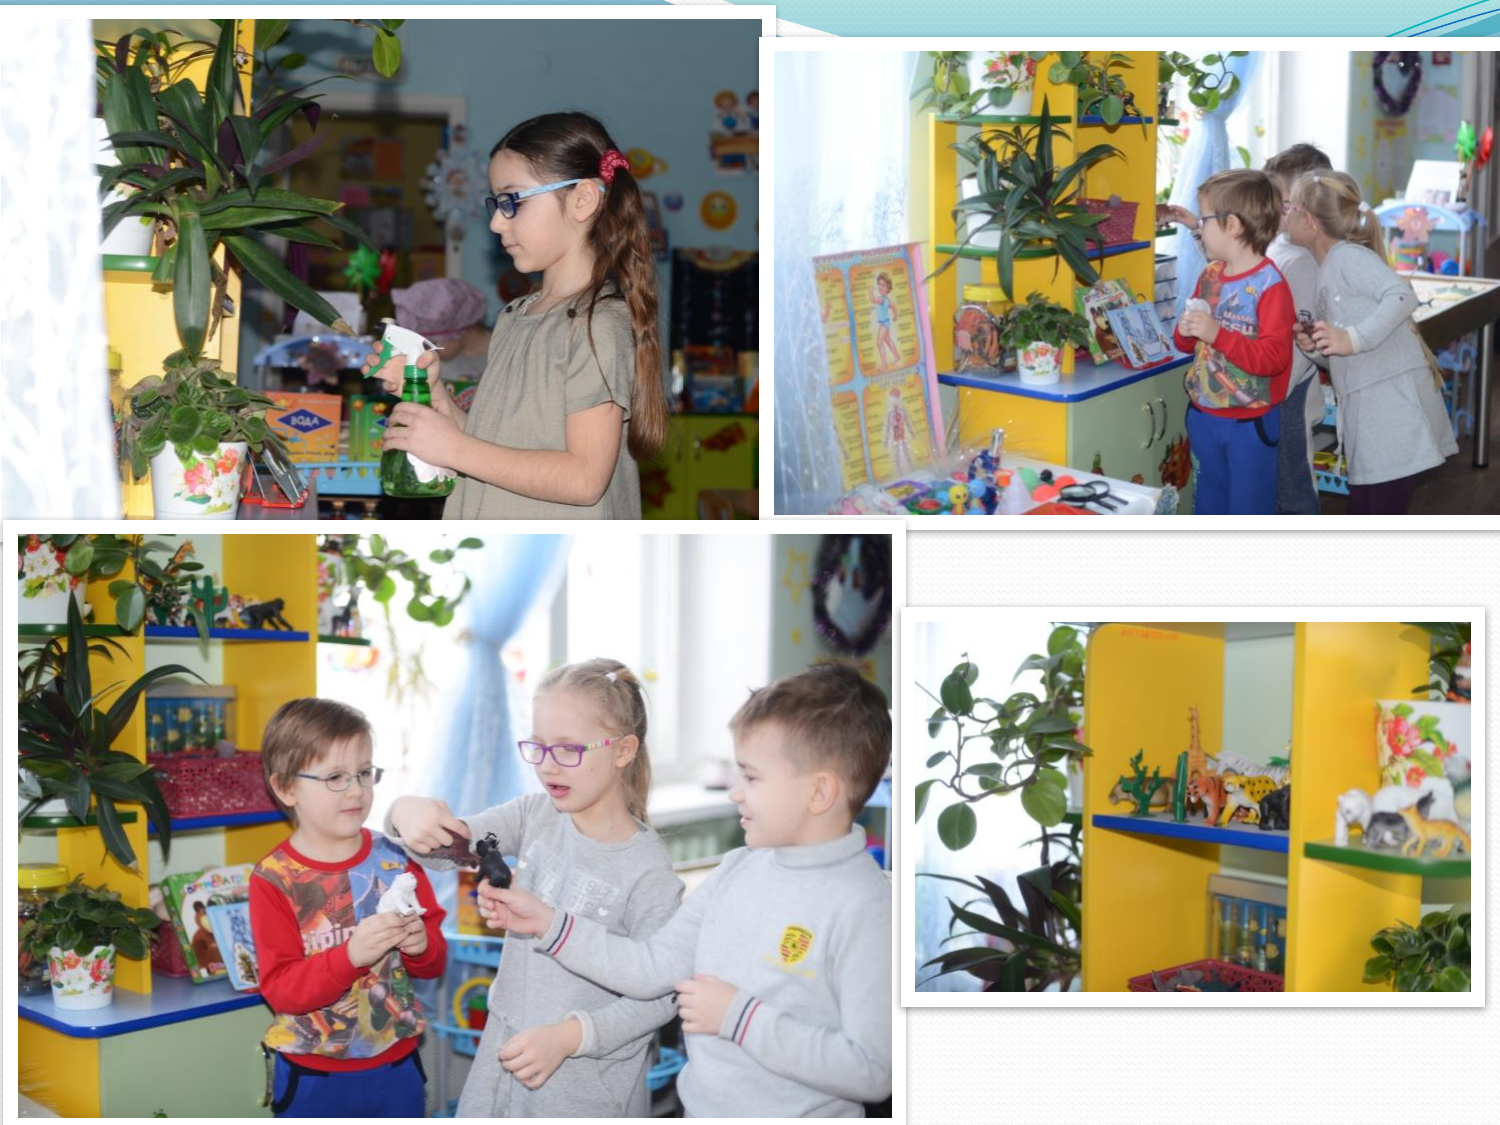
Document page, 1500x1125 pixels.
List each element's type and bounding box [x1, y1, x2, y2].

picture [915, 621, 1471, 993]
list [0, 18, 762, 528]
picture [17, 534, 892, 1118]
picture [773, 51, 1500, 516]
